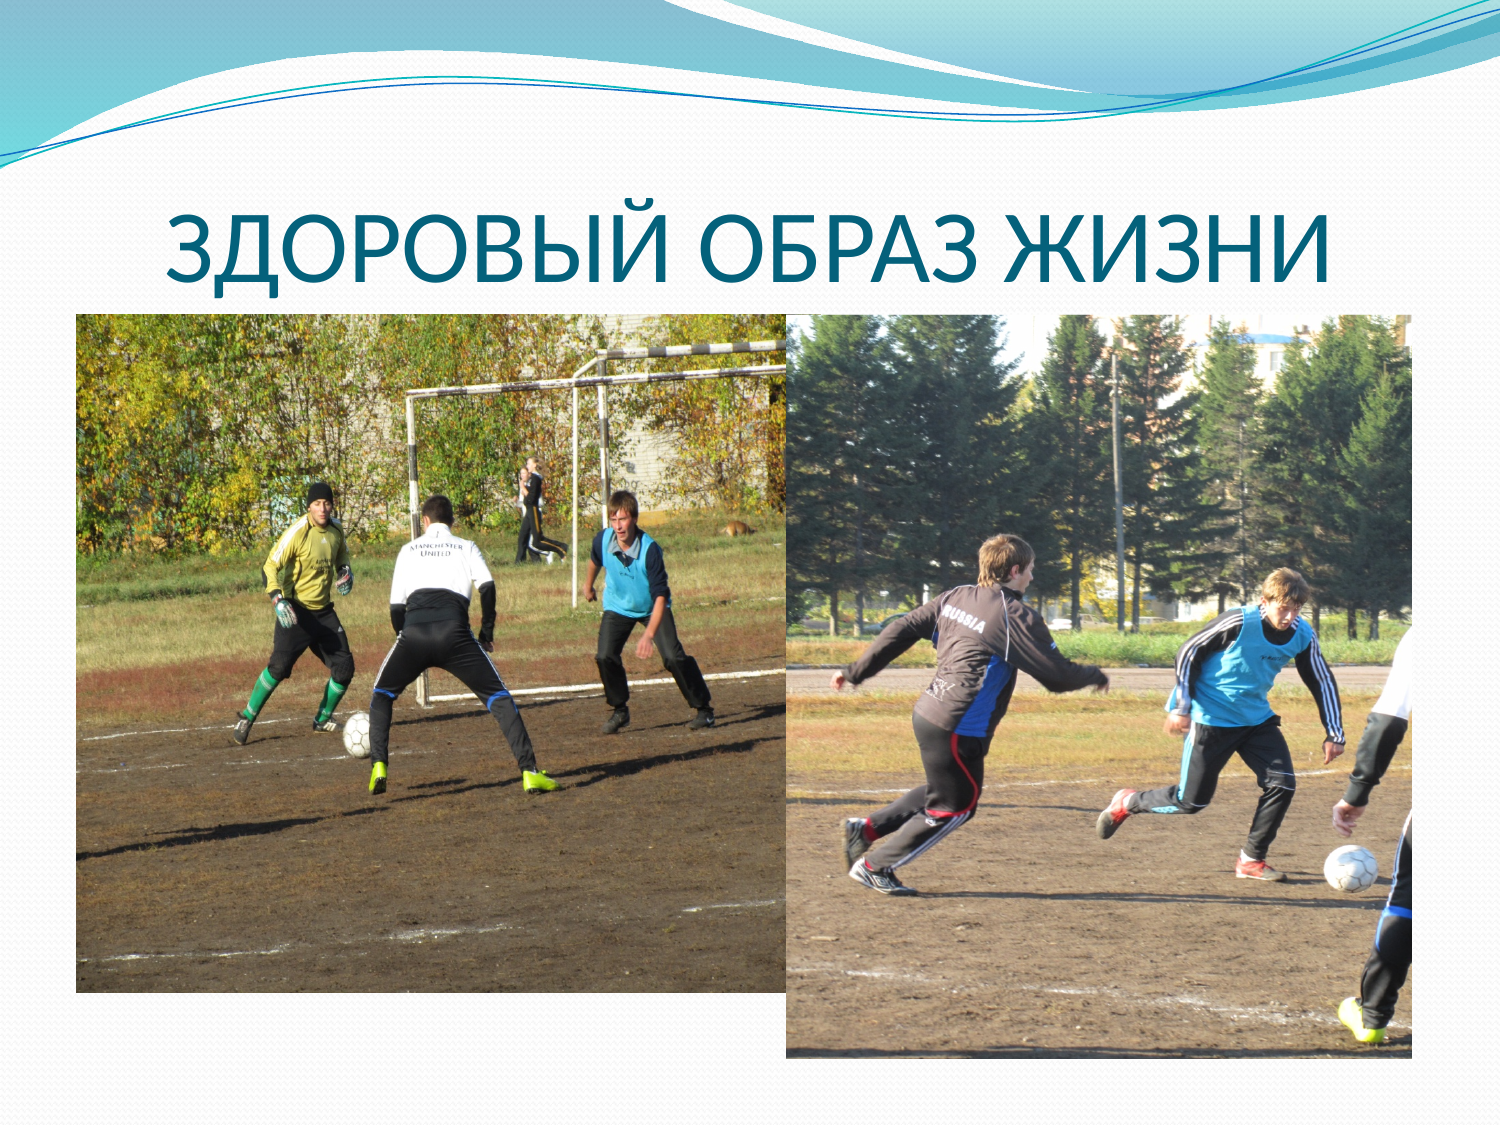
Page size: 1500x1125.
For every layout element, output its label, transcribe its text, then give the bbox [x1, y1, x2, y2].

picture [786, 1011, 1412, 1059]
picture [726, 315, 1471, 1000]
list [76, 314, 821, 993]
title ЗДОРОВЫЙ ОБРАЗ ЖИЗНИ [75, 115, 1425, 303]
